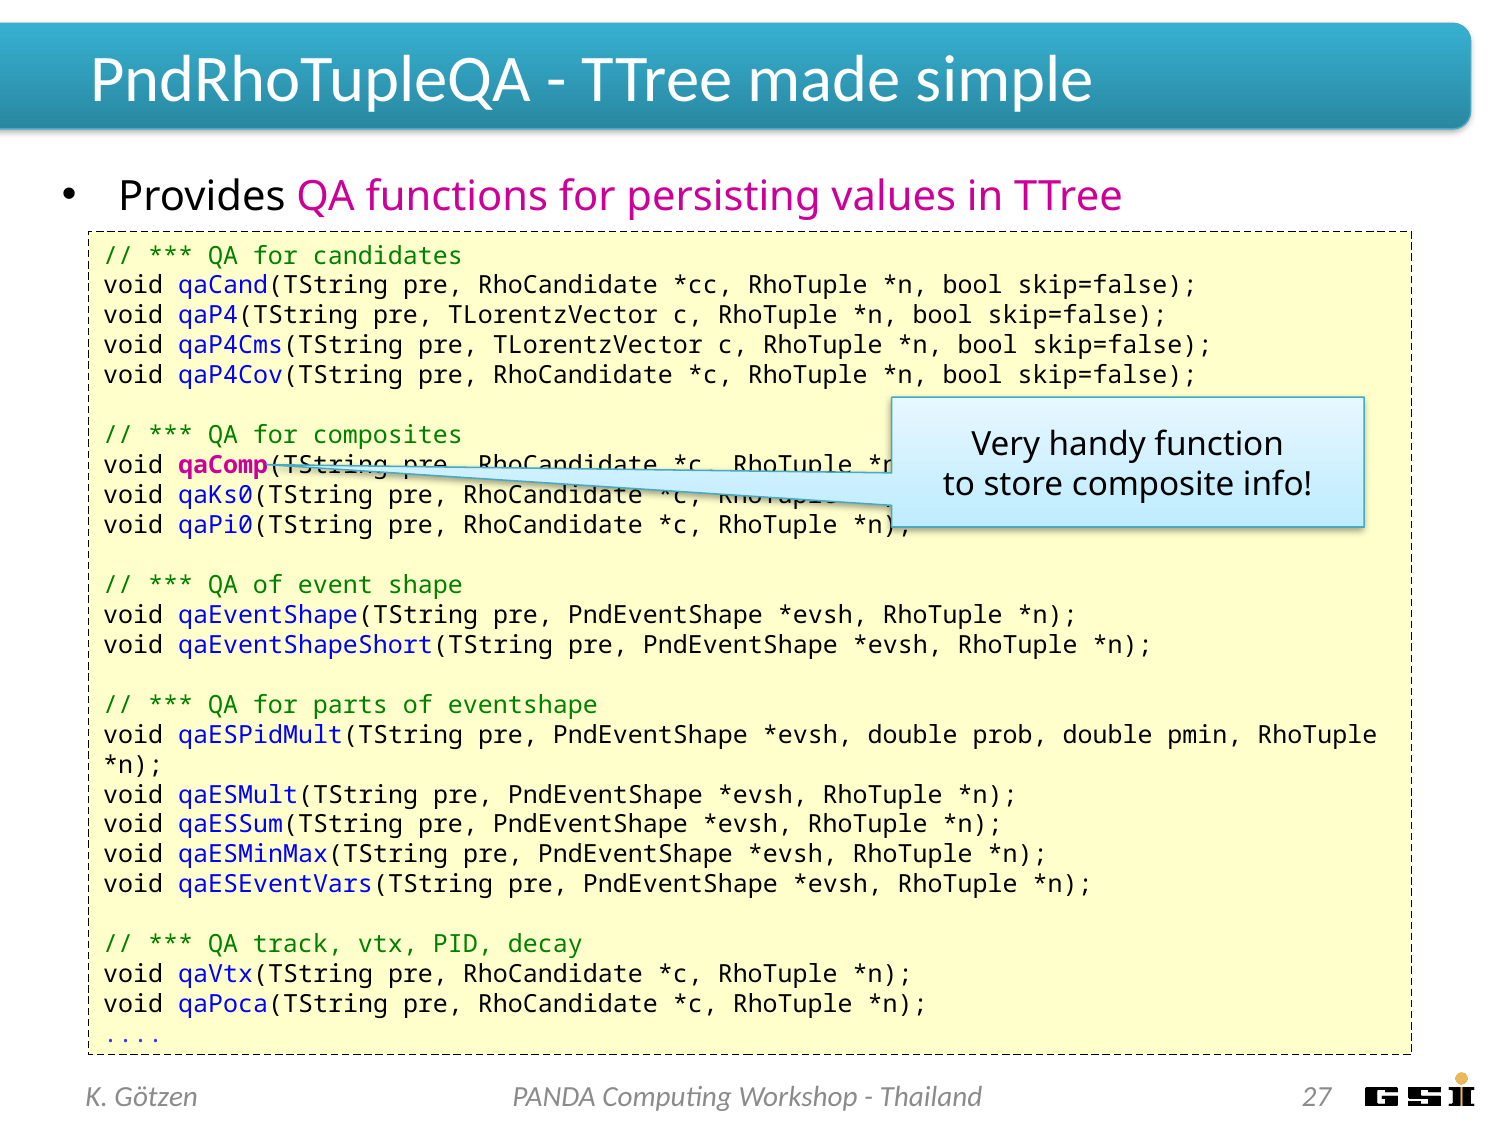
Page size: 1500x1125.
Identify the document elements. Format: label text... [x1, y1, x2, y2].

slide_number K. Götzen [70, 1065, 421, 1125]
text_box // *** QA for candidates void qaCand(TString pre, RhoCandidate *cc, RhoTuple *n, bool skip=false); void qaP4(TString pre, TLorentzVector c, RhoTuple *n, bool skip=false); void qaP4Cms(TString pre, TLorentzVector c, RhoTuple *n, bool skip=false); void qaP4Cov(TString pre, RhoCandidate *c, RhoTuple *n, bool skip=false); // *** QA for composites void qaComp(TString pre, RhoCandidate *c, RhoTuple *n); void qaKs0(TString pre, RhoCandidate *c, RhoTuple *n); void qaPi0(TString pre, RhoCandidate *c, RhoTuple *n); // *** QA of event shape void qaEventShape(TString pre, PndEventShape *evsh, RhoTuple *n); void qaEventShapeShort(TString pre, PndEventShape *evsh, RhoTuple *n); // *** QA for parts of eventshape void qaESPidMult(TString pre, PndEventShape *evsh, double prob, double pmin, RhoTuple *n); void qaESMult(TString pre, PndEventShape *evsh, RhoTuple *n); void qaESSum(TString pre, PndEventShape *evsh, RhoTuple *n); void qaESMinMax(TString pre, PndEventShape *evsh, RhoTuple *n); void qaESEventVars(TString pre, PndEventShape *evsh, RhoTuple *n); // *** QA track, vtx, PID, decay void qaVtx(TString pre, RhoCandidate *c, RhoTuple *n); void qaPoca(TString pre, RhoCandidate *c, RhoTuple *n); .... [88, 231, 1412, 1055]
list Provides QA functions for persisting values in TTree [46, 160, 1454, 1028]
title PndRhoTupleQA - TTree made simple [75, 27, 1425, 123]
footer PANDA Computing Workshop - Thailand [454, 1065, 1041, 1125]
picture [1363, 1066, 1482, 1108]
slide_number 27 [1125, 1065, 1347, 1125]
text_box Very handy function to store composite info! [265, 396, 1365, 528]
